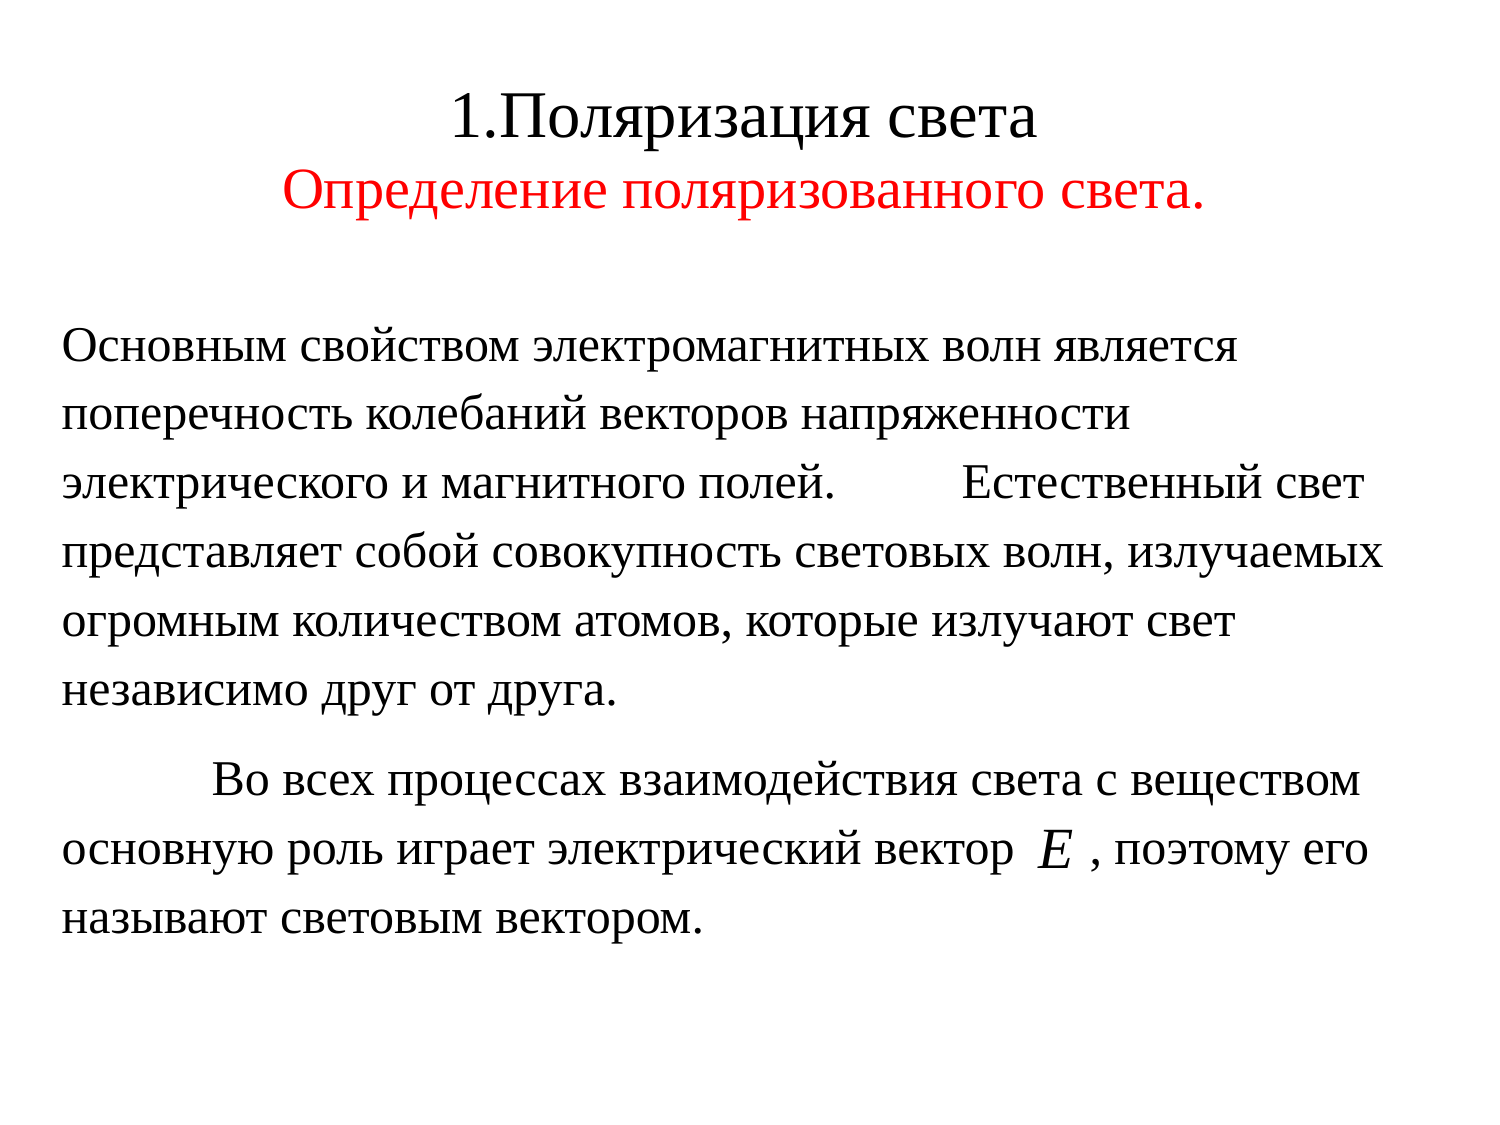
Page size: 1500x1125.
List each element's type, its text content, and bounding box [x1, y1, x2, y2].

text_box 1.Поляризация света Определение поляризованного света. [171, 63, 1317, 149]
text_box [1033, 810, 1080, 874]
text_box Основным свойством электромагнитных волн является поперечность колебаний векторов напряженности электрического и магнитного полей. Естественный свет представляет собой совокупность световых волн, излучаемых огромным количеством атомов, которые излучают свет независимо друг от друга. Во всех процессах взаимодействия света с веществом основную роль играет электрический вектор , поэтому его называют световым вектором. [46, 149, 1471, 951]
